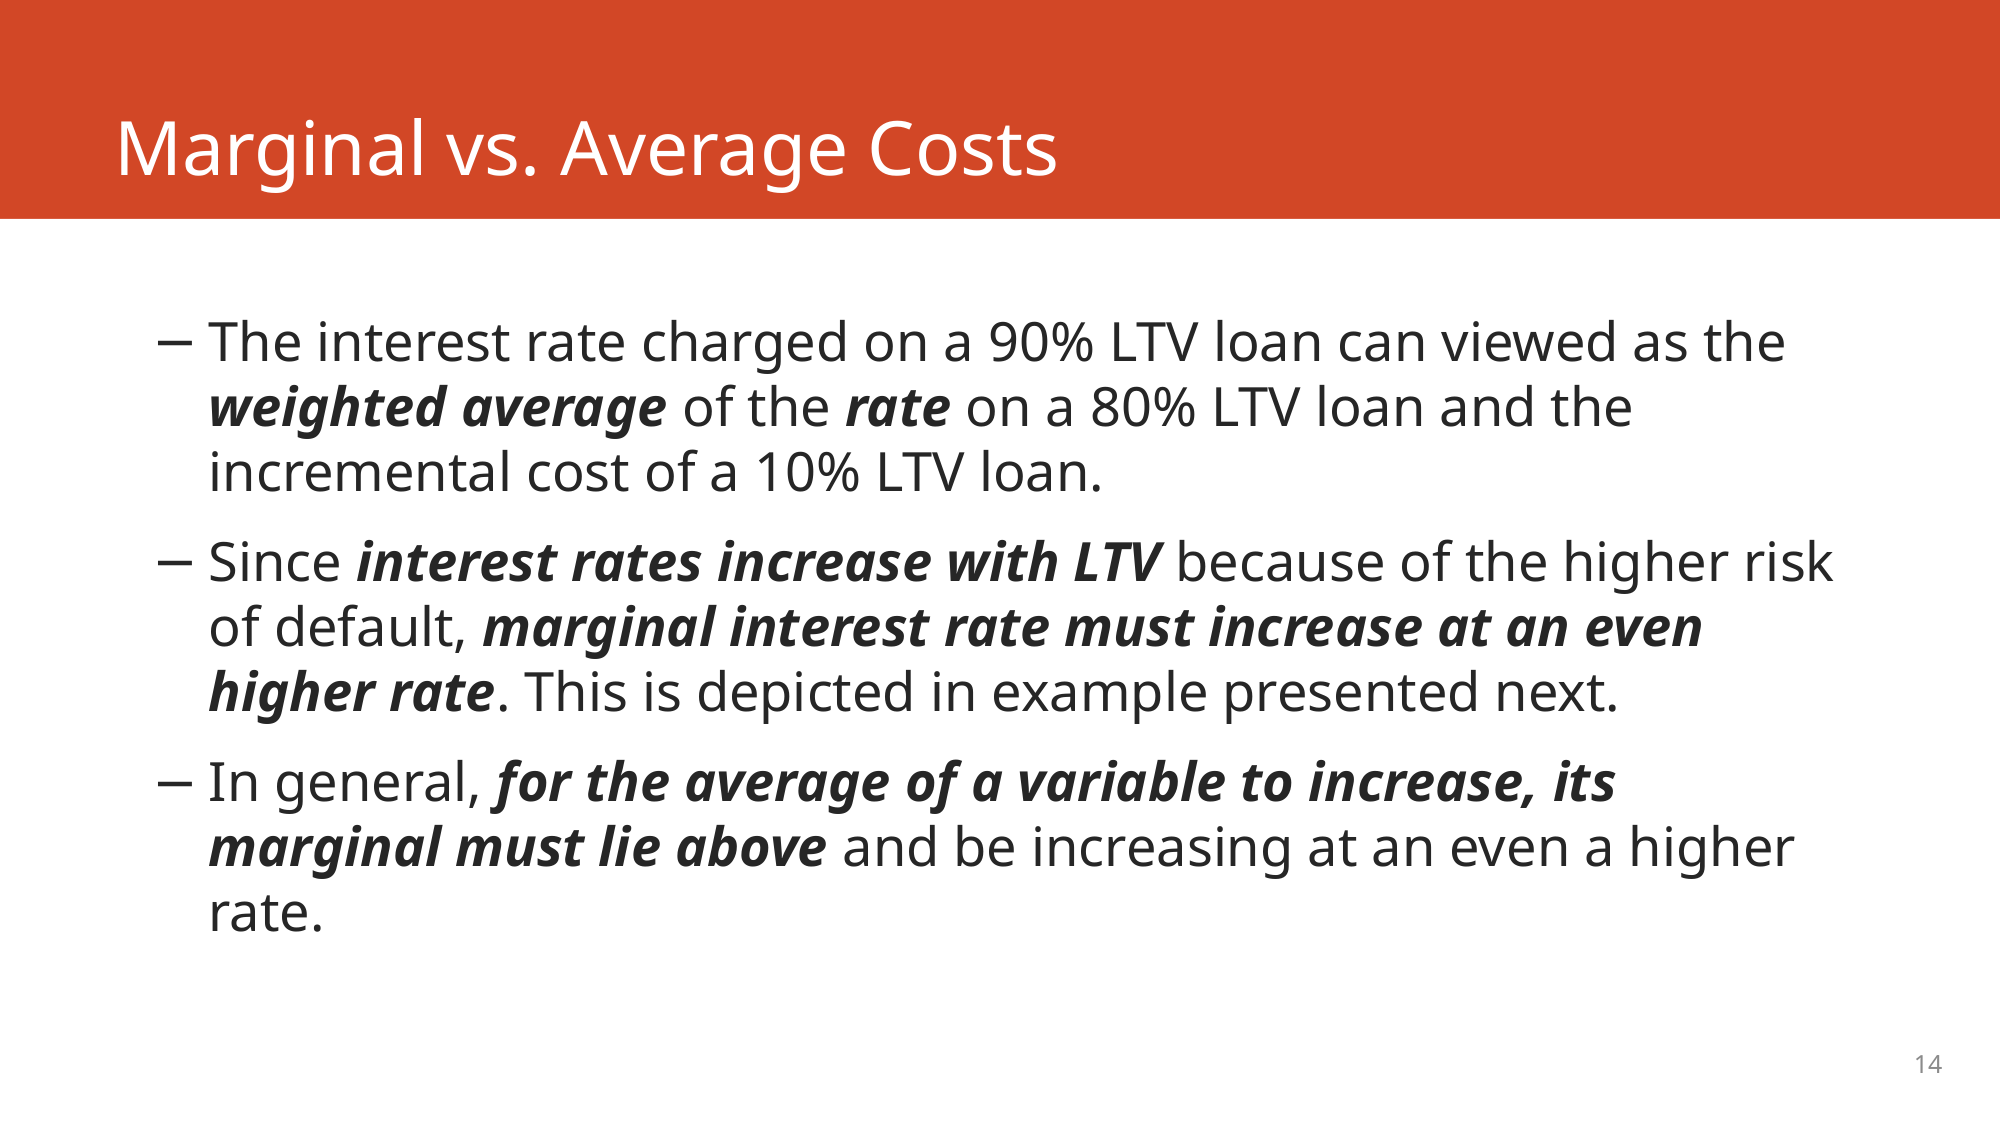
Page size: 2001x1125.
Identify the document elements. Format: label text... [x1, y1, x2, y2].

title Marginal vs. Average Costs [99, 0, 1863, 199]
list The interest rate charged on a 90% LTV loan can viewed as the weighted average of the rate on a 80% LTV loan and the incremental cost of a 10% LTV loan. Since interest rates increase with LTV because of the higher risk of default, marginal interest rate must increase at an even higher rate. This is depicted in example presented next. In general, for the average of a variable to increase, its marginal must lie above and be increasing at an even a higher rate. [137, 299, 1863, 1023]
slide_number 14 [1419, 1035, 1958, 1096]
